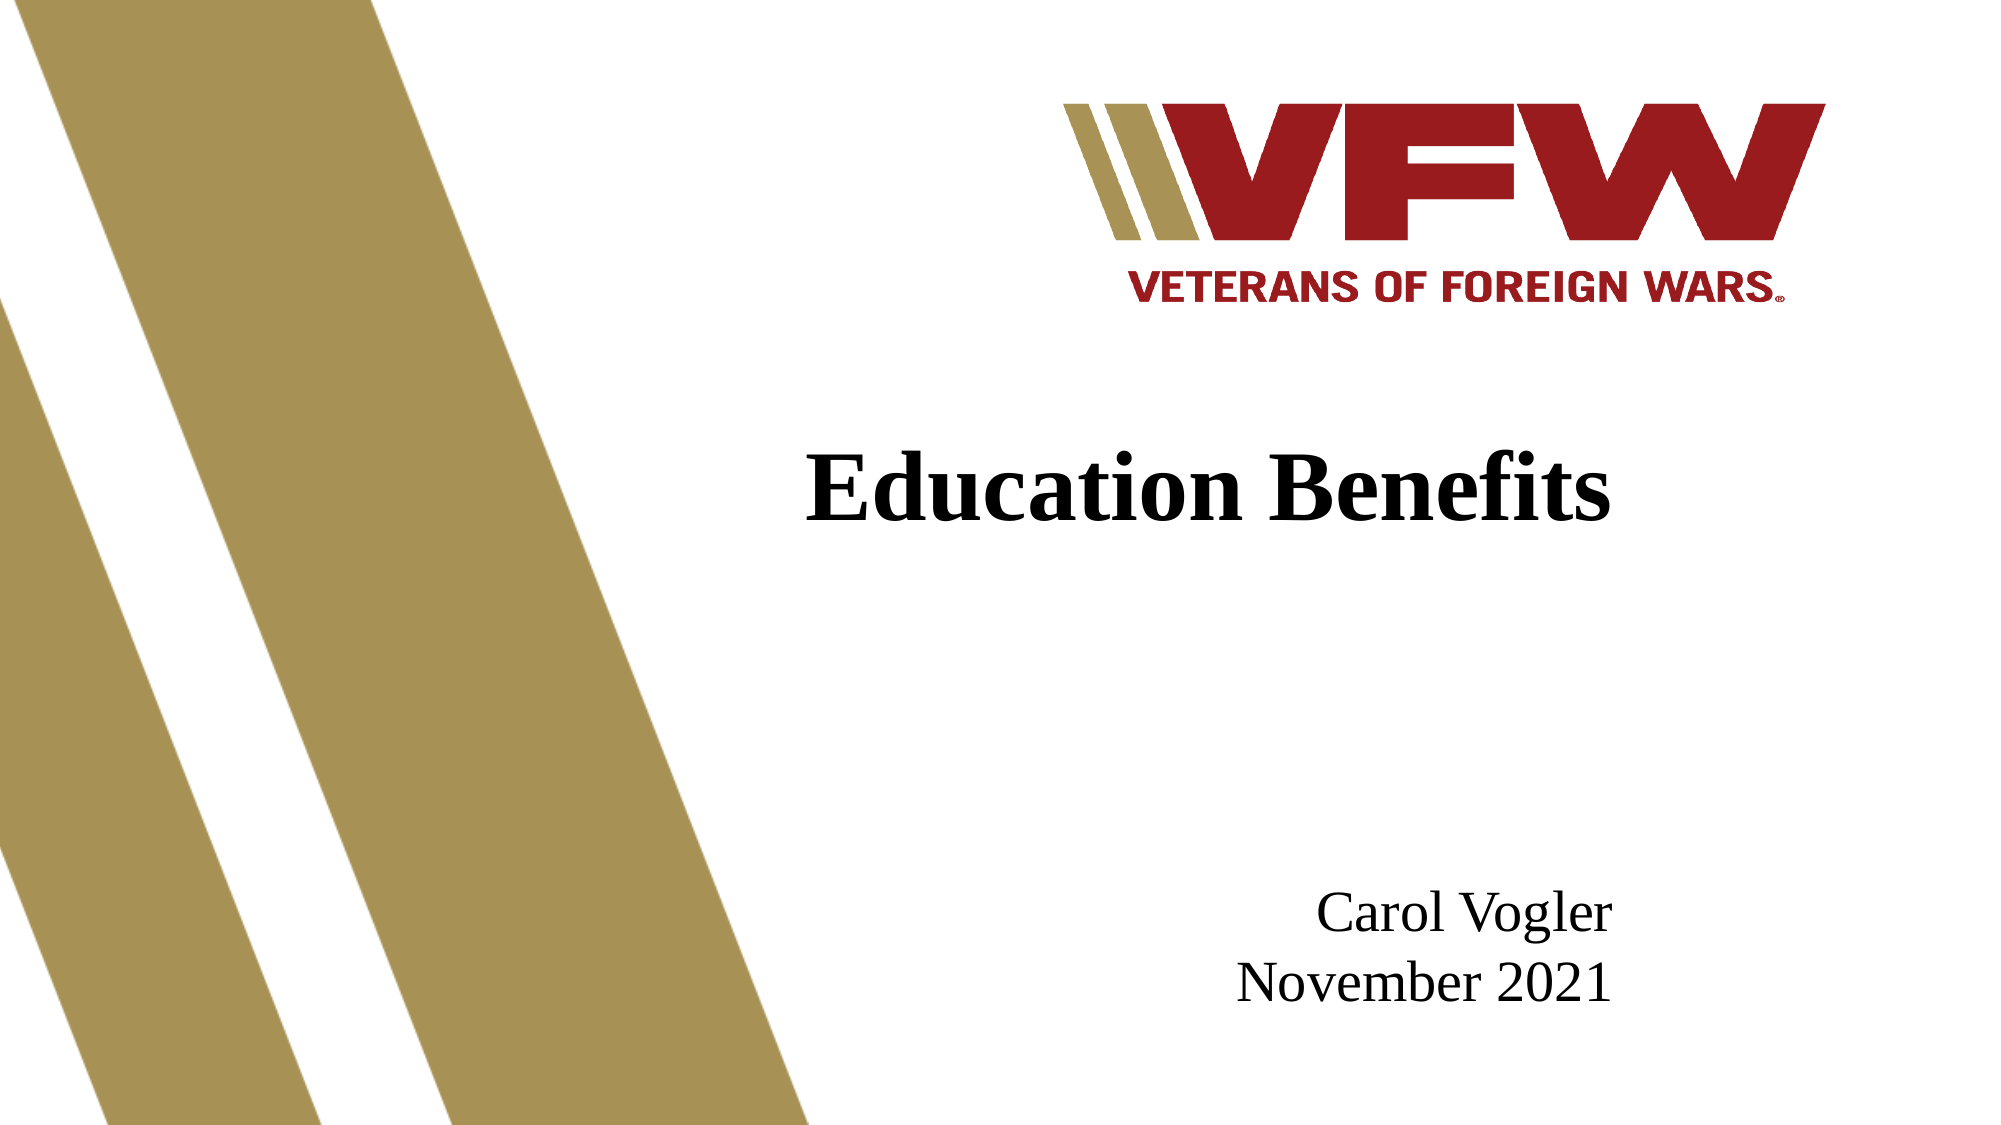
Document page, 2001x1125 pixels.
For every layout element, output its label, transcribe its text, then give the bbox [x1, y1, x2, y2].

picture [0, 0, 845, 1125]
picture [1061, 102, 1827, 303]
text_box Carol Vogler November 2021 [900, 865, 1629, 1021]
text_box Education Benefits [783, 413, 1629, 548]
